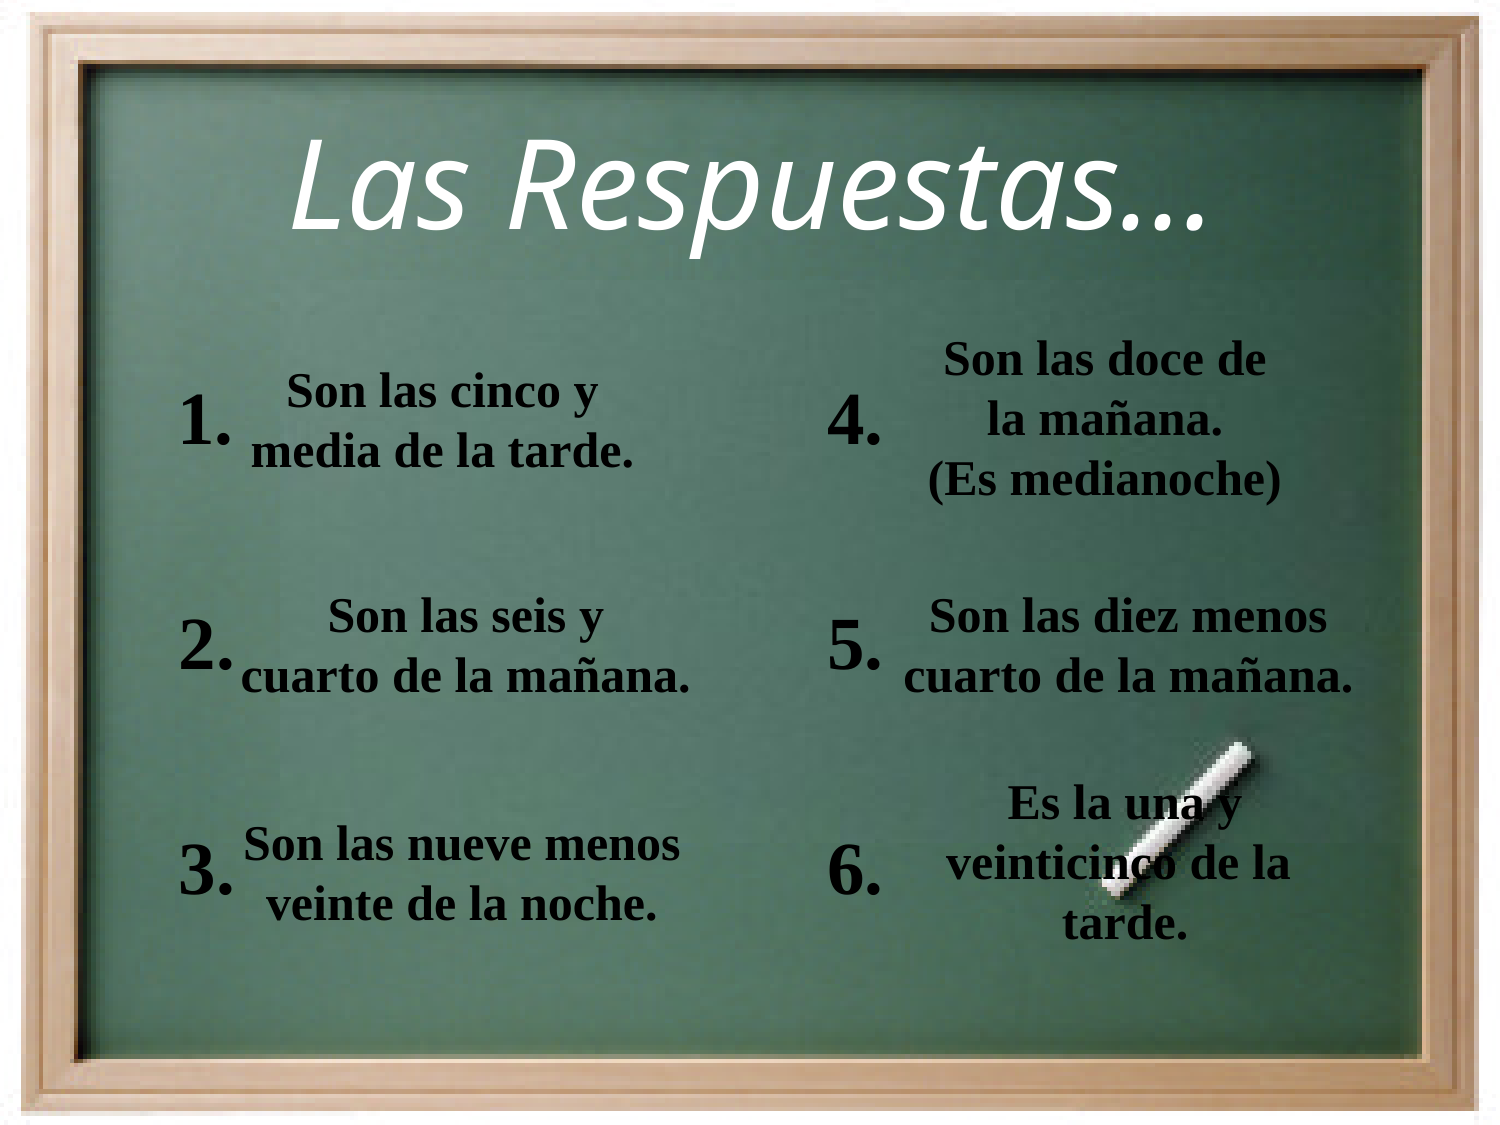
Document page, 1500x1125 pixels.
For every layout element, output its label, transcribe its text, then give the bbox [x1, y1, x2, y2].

picture [0, 0, 1500, 1125]
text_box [163, 574, 706, 710]
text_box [812, 317, 1298, 513]
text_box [163, 802, 696, 938]
text_box Las Respuestas… [272, 97, 1232, 263]
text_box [812, 762, 1319, 958]
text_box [162, 349, 650, 485]
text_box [812, 574, 1369, 710]
